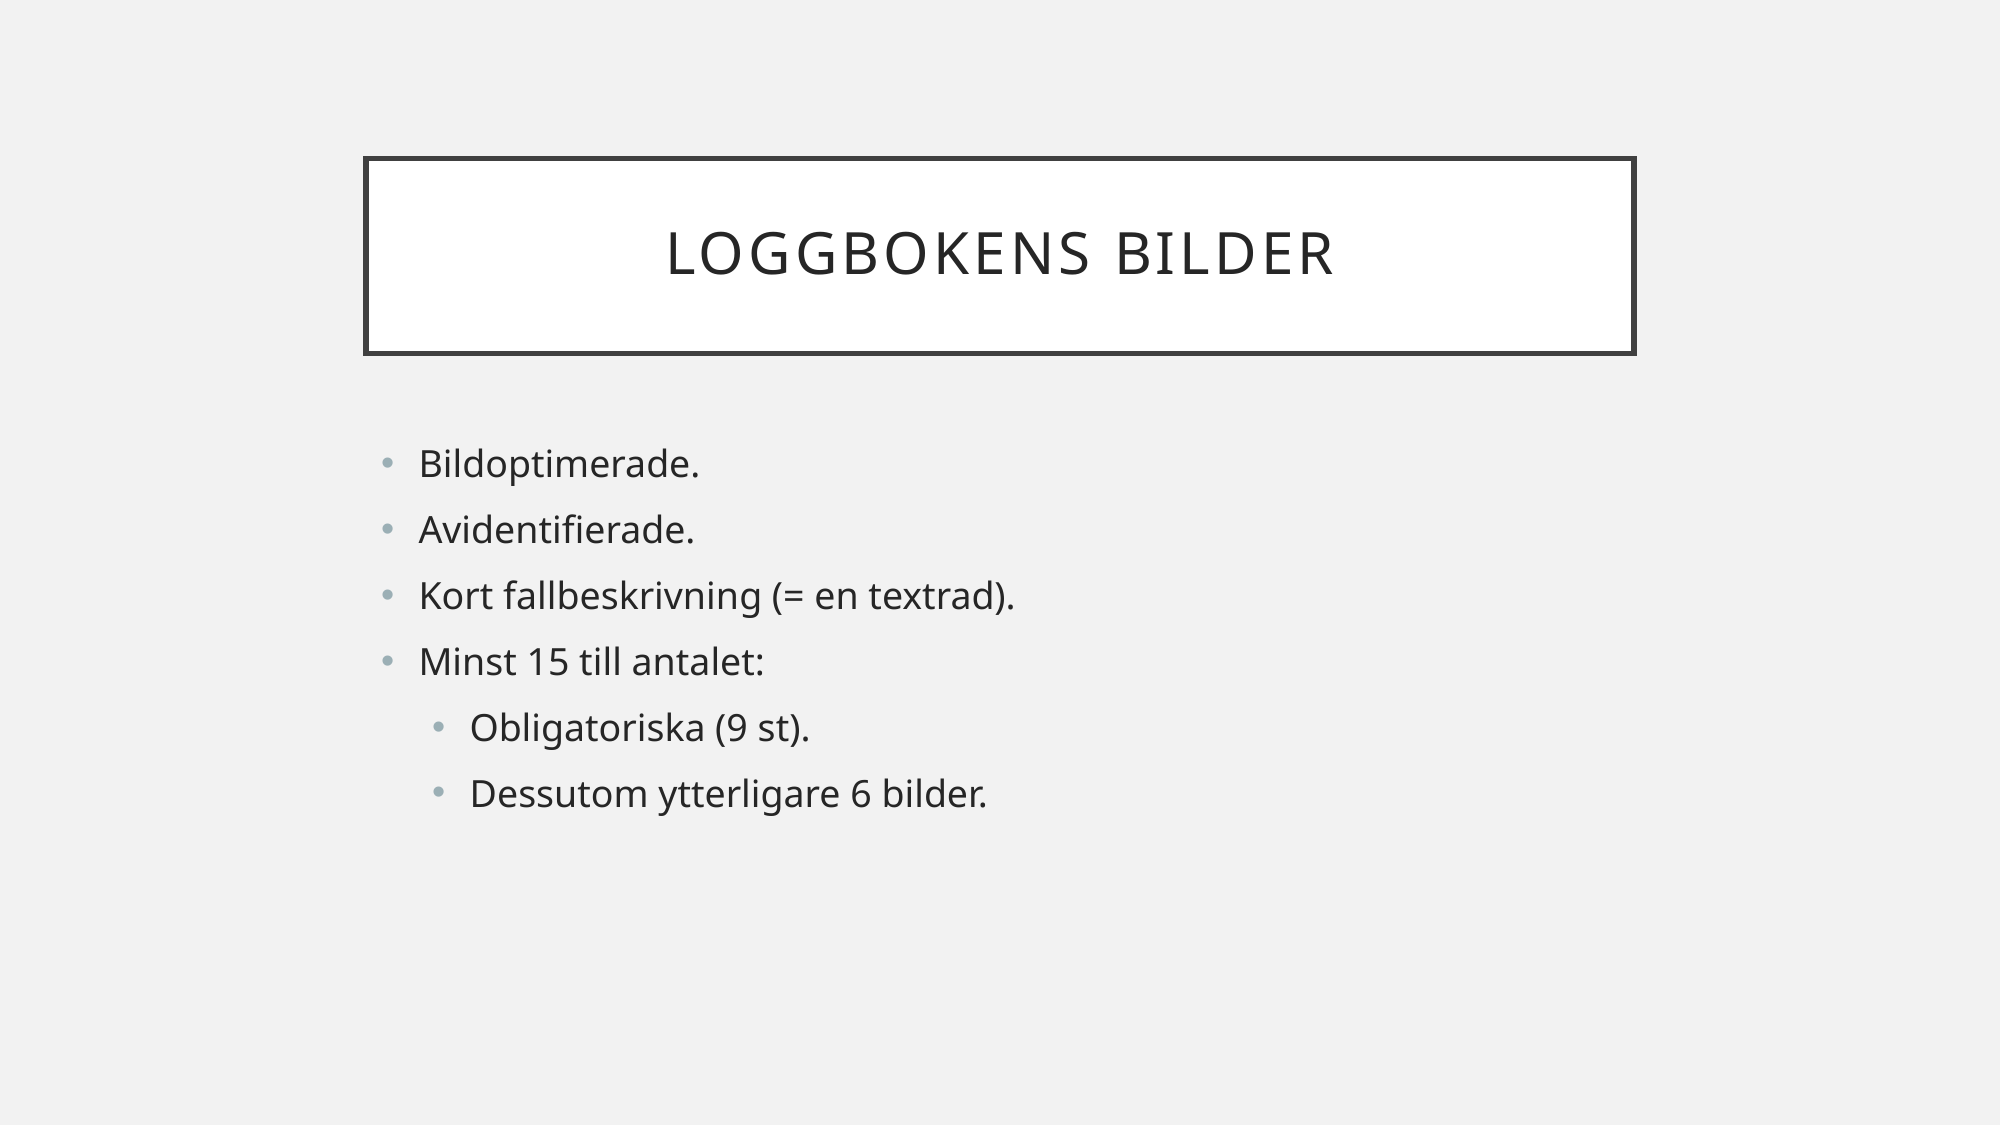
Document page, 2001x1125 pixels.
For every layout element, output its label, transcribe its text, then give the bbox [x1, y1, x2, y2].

title Loggbokens bilder [363, 156, 1637, 356]
list Bildoptimerade. Avidentifierade. Kort fallbeskrivning (= en textrad). Minst 15 till antalet: Obligatoriska (9 st). Dessutom ytterligare 6 bilder. [366, 432, 1634, 942]
